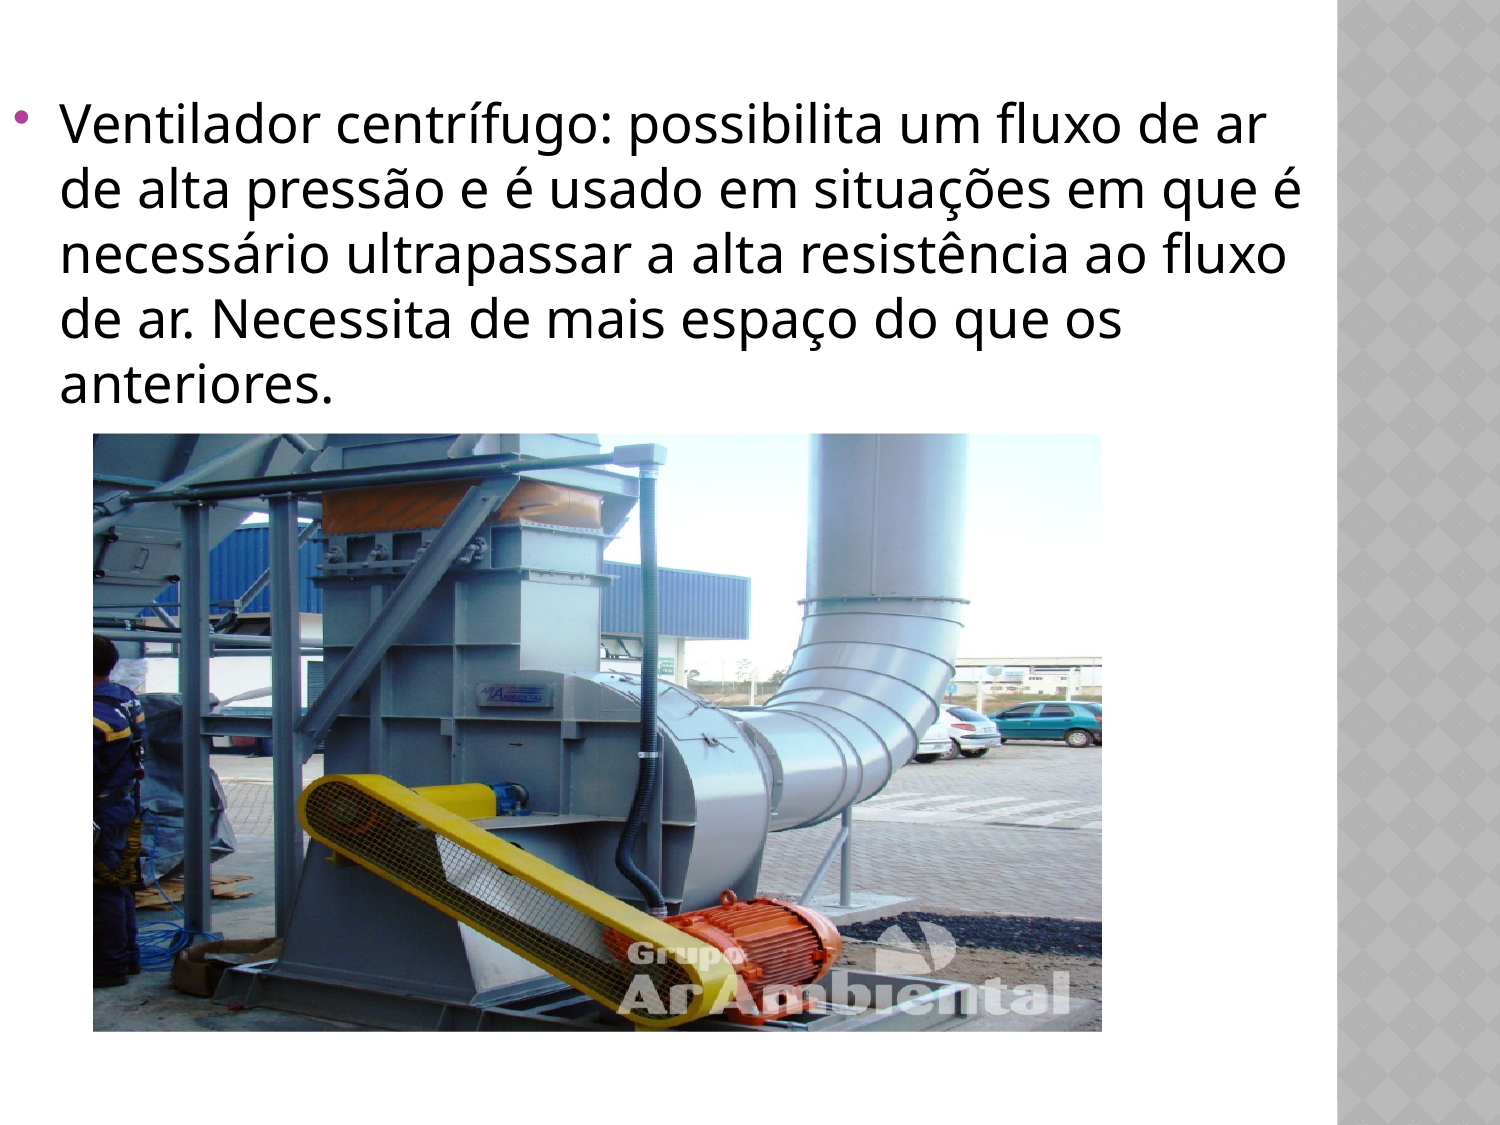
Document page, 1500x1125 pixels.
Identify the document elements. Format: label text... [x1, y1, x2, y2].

picture [93, 433, 1102, 1032]
list Ventilador centrífugo: possibilita um fluxo de ar de alta pressão e é usado em situações em que é necessário ultrapassar a alta resistência ao fluxo de ar. Necessita de mais espaço do que os anteriores. [0, 82, 1350, 825]
